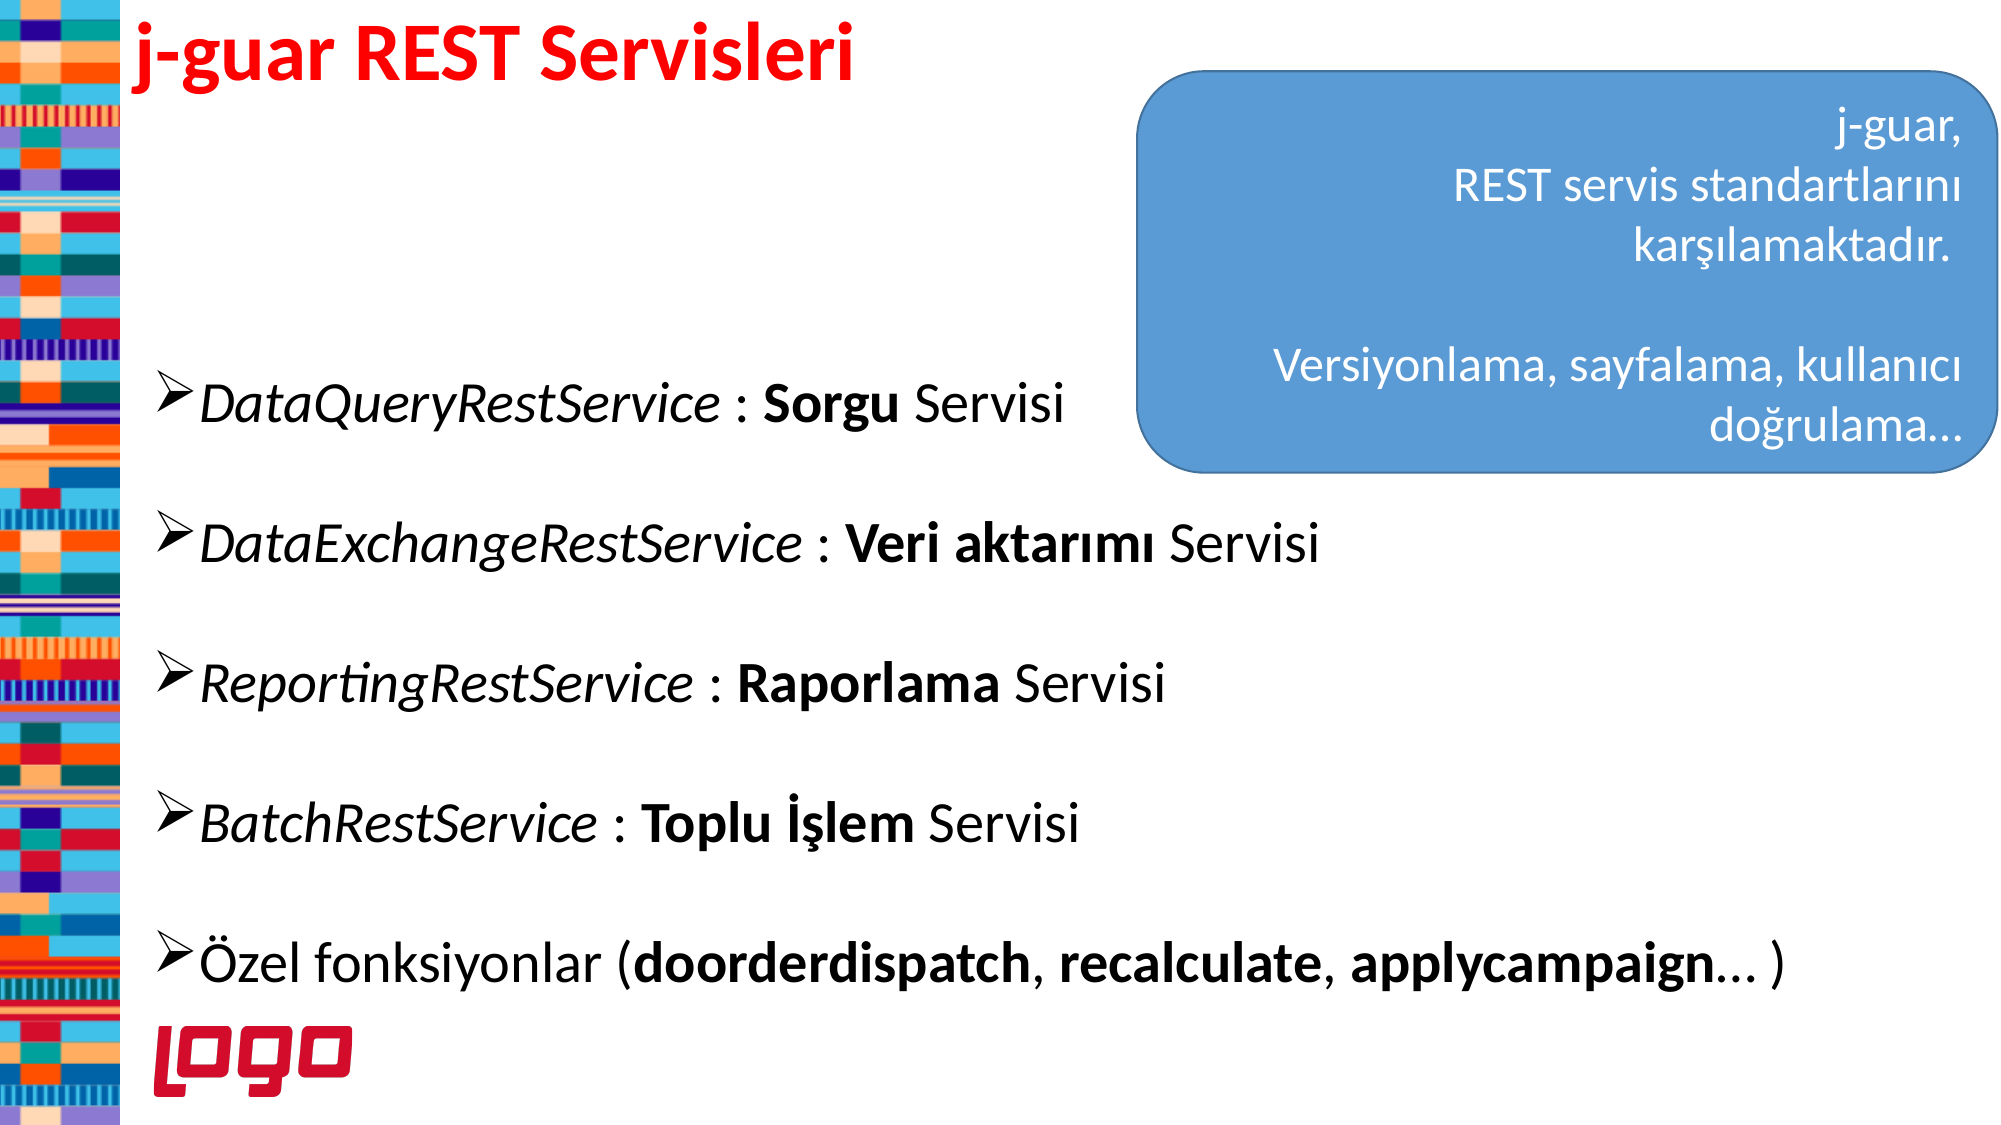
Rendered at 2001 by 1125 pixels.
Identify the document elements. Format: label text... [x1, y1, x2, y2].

text_box j-guar, REST servis standartlarını karşılamaktadır. Versiyonlama, sayfalama, kullanıcı doğrulama… [1136, 70, 1999, 474]
picture [0, 0, 120, 1125]
text_box DataQueryRestService : Sorgu Servisi DataExchangeRestService : Veri aktarımı Servisi ReportingRestService : Raporlama Servisi BatchRestService : Toplu İşlem Servisi Özel fonksiyonlar (doorderdispatch, recalculate, applycampaign… ) [137, 286, 2000, 1002]
picture [153, 1025, 353, 1097]
text_box j-guar REST Servisleri [120, 1, 1612, 98]
